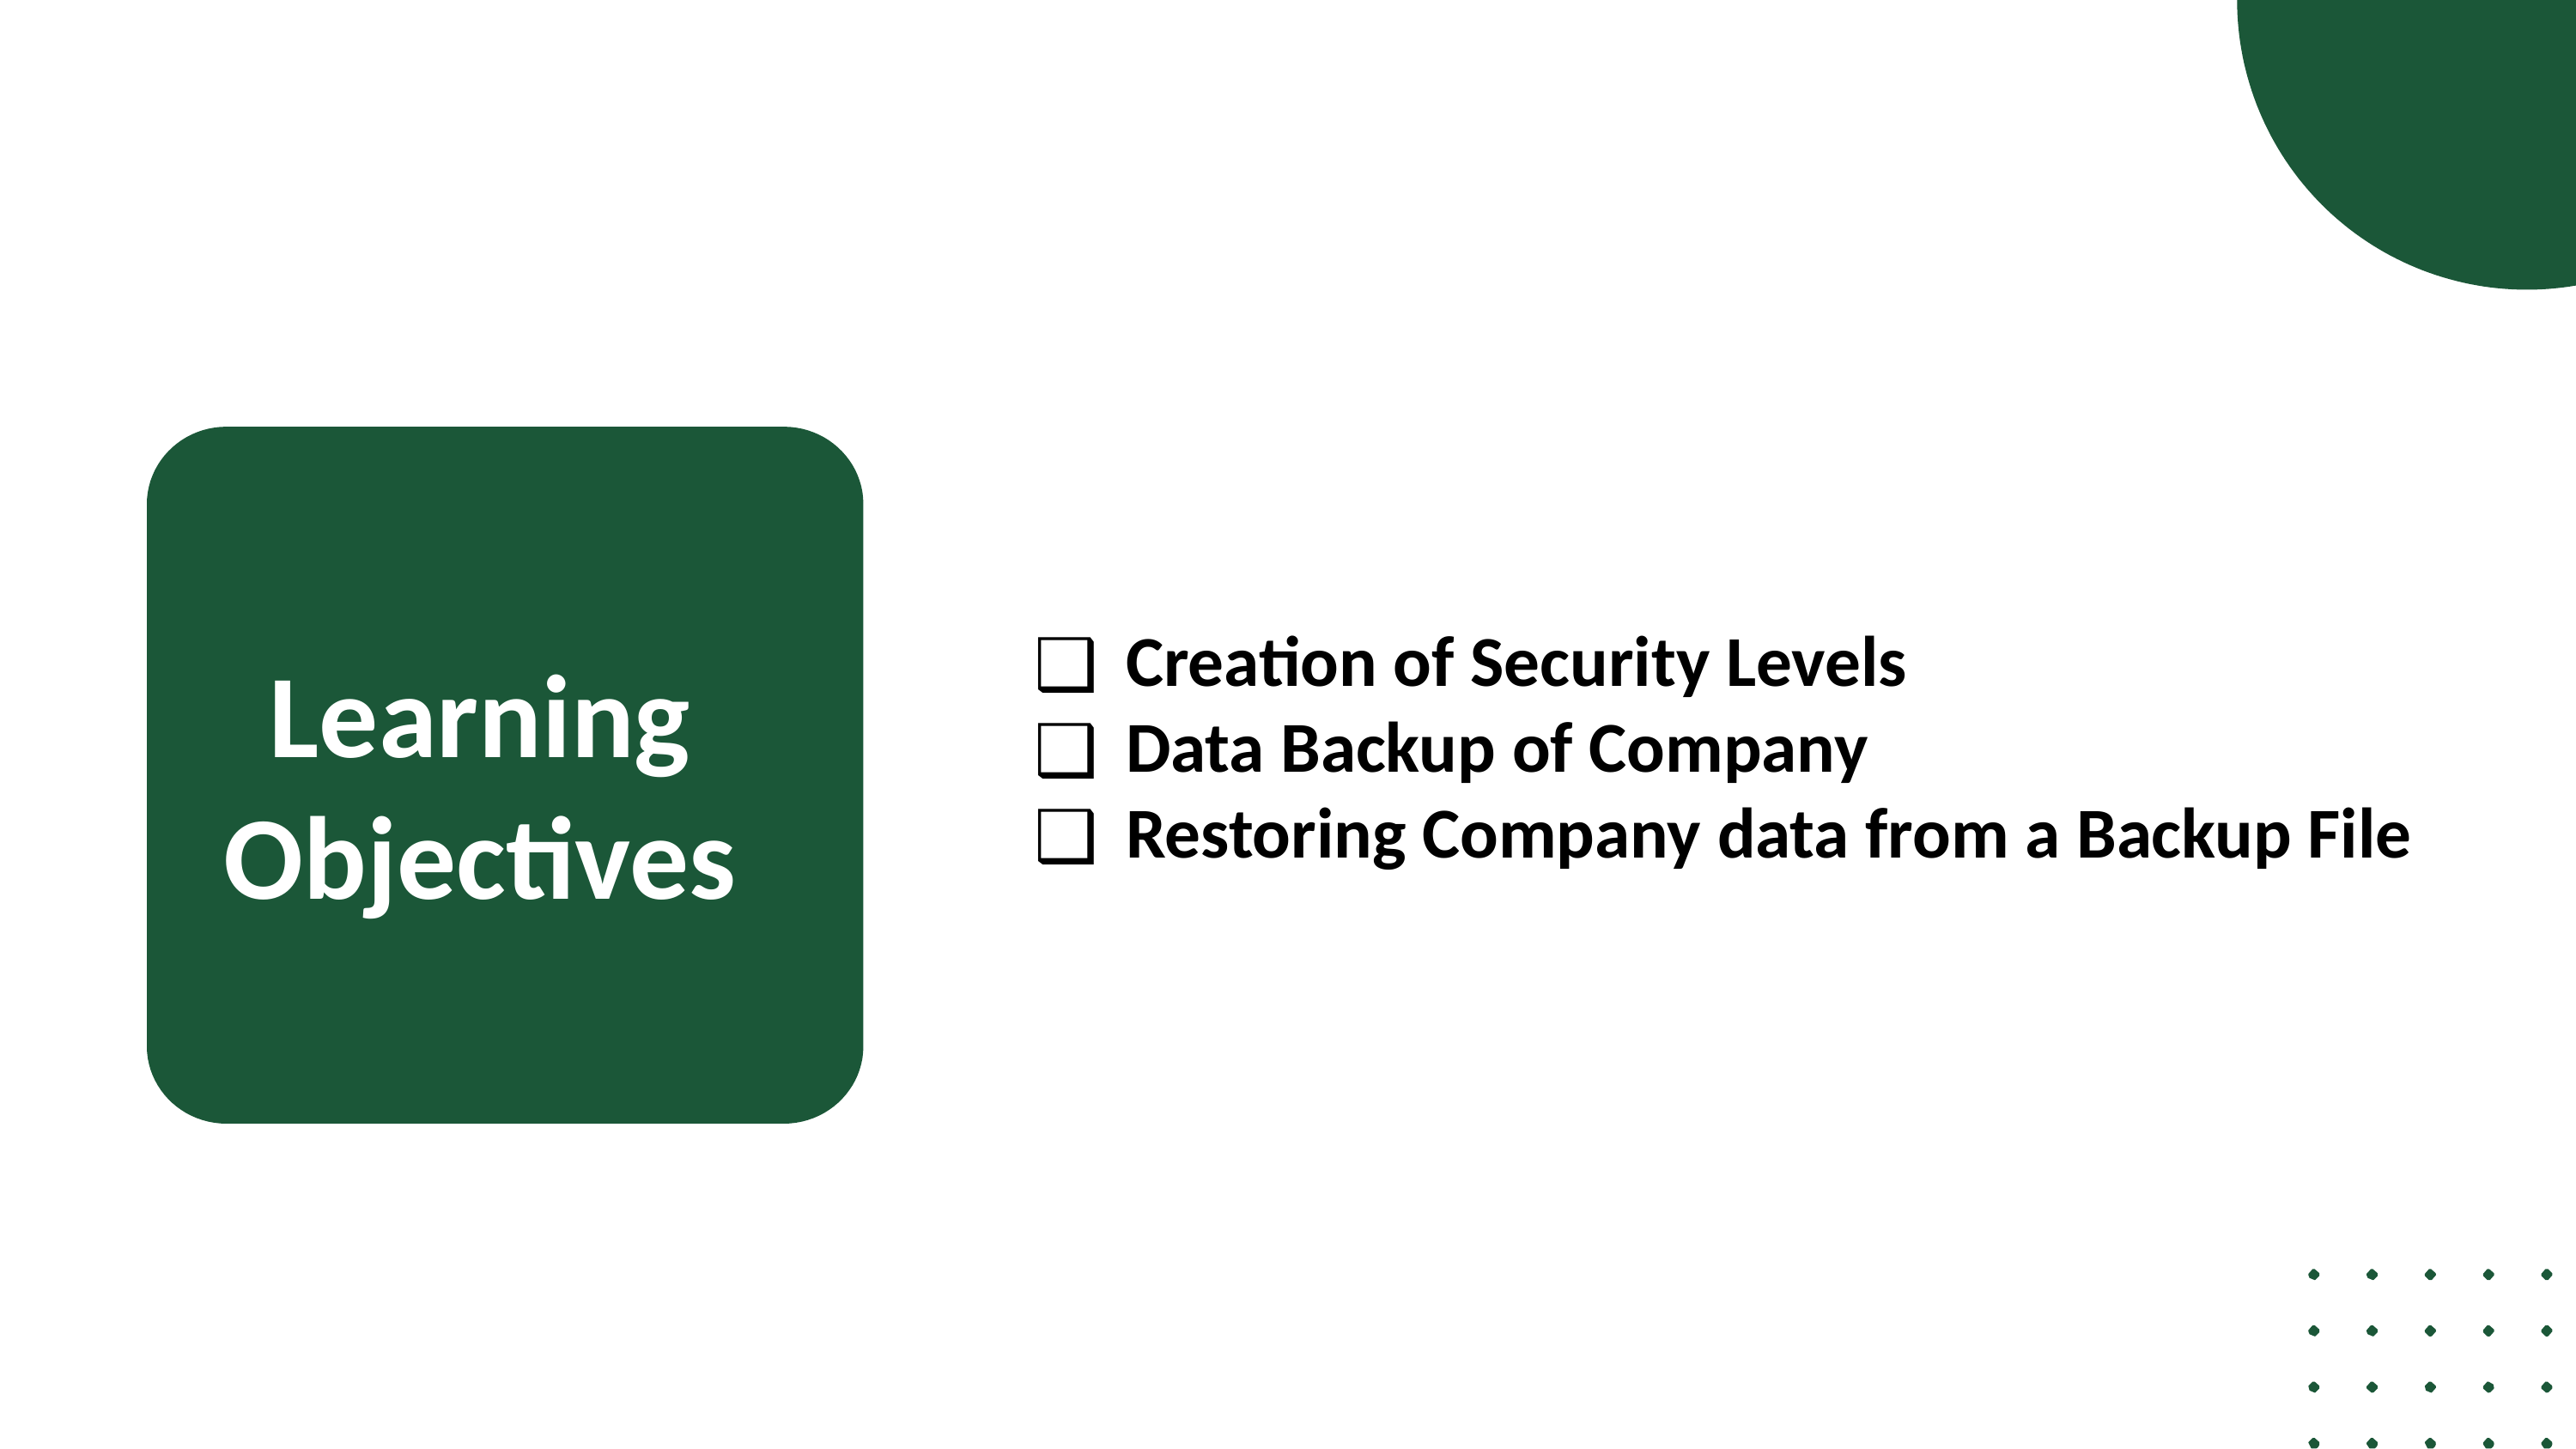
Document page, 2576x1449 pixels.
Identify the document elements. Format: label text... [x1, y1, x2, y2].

text_box [2431, 1381, 2436, 1393]
text_box [2431, 1269, 2436, 1281]
text_box [2482, 1381, 2494, 1393]
text_box [2541, 1381, 2553, 1393]
text_box [2308, 1442, 2320, 1449]
text_box [2237, 0, 2576, 290]
text_box [2424, 1438, 2436, 1449]
text_box [2482, 1269, 2494, 1281]
text_box [2482, 1438, 2494, 1449]
text_box [2541, 1325, 2553, 1337]
text_box [2541, 1269, 2553, 1281]
text_box [2482, 1325, 2494, 1337]
text_box [147, 427, 864, 633]
text_box [2431, 1325, 2436, 1337]
text_box [2541, 1438, 2553, 1449]
text_box [2366, 1442, 2378, 1449]
list Creation of Security Levels Data Backup of Company Restoring Company data from a Backup File [969, 561, 2431, 1442]
text_box Learning Objectives [0, 633, 961, 1239]
